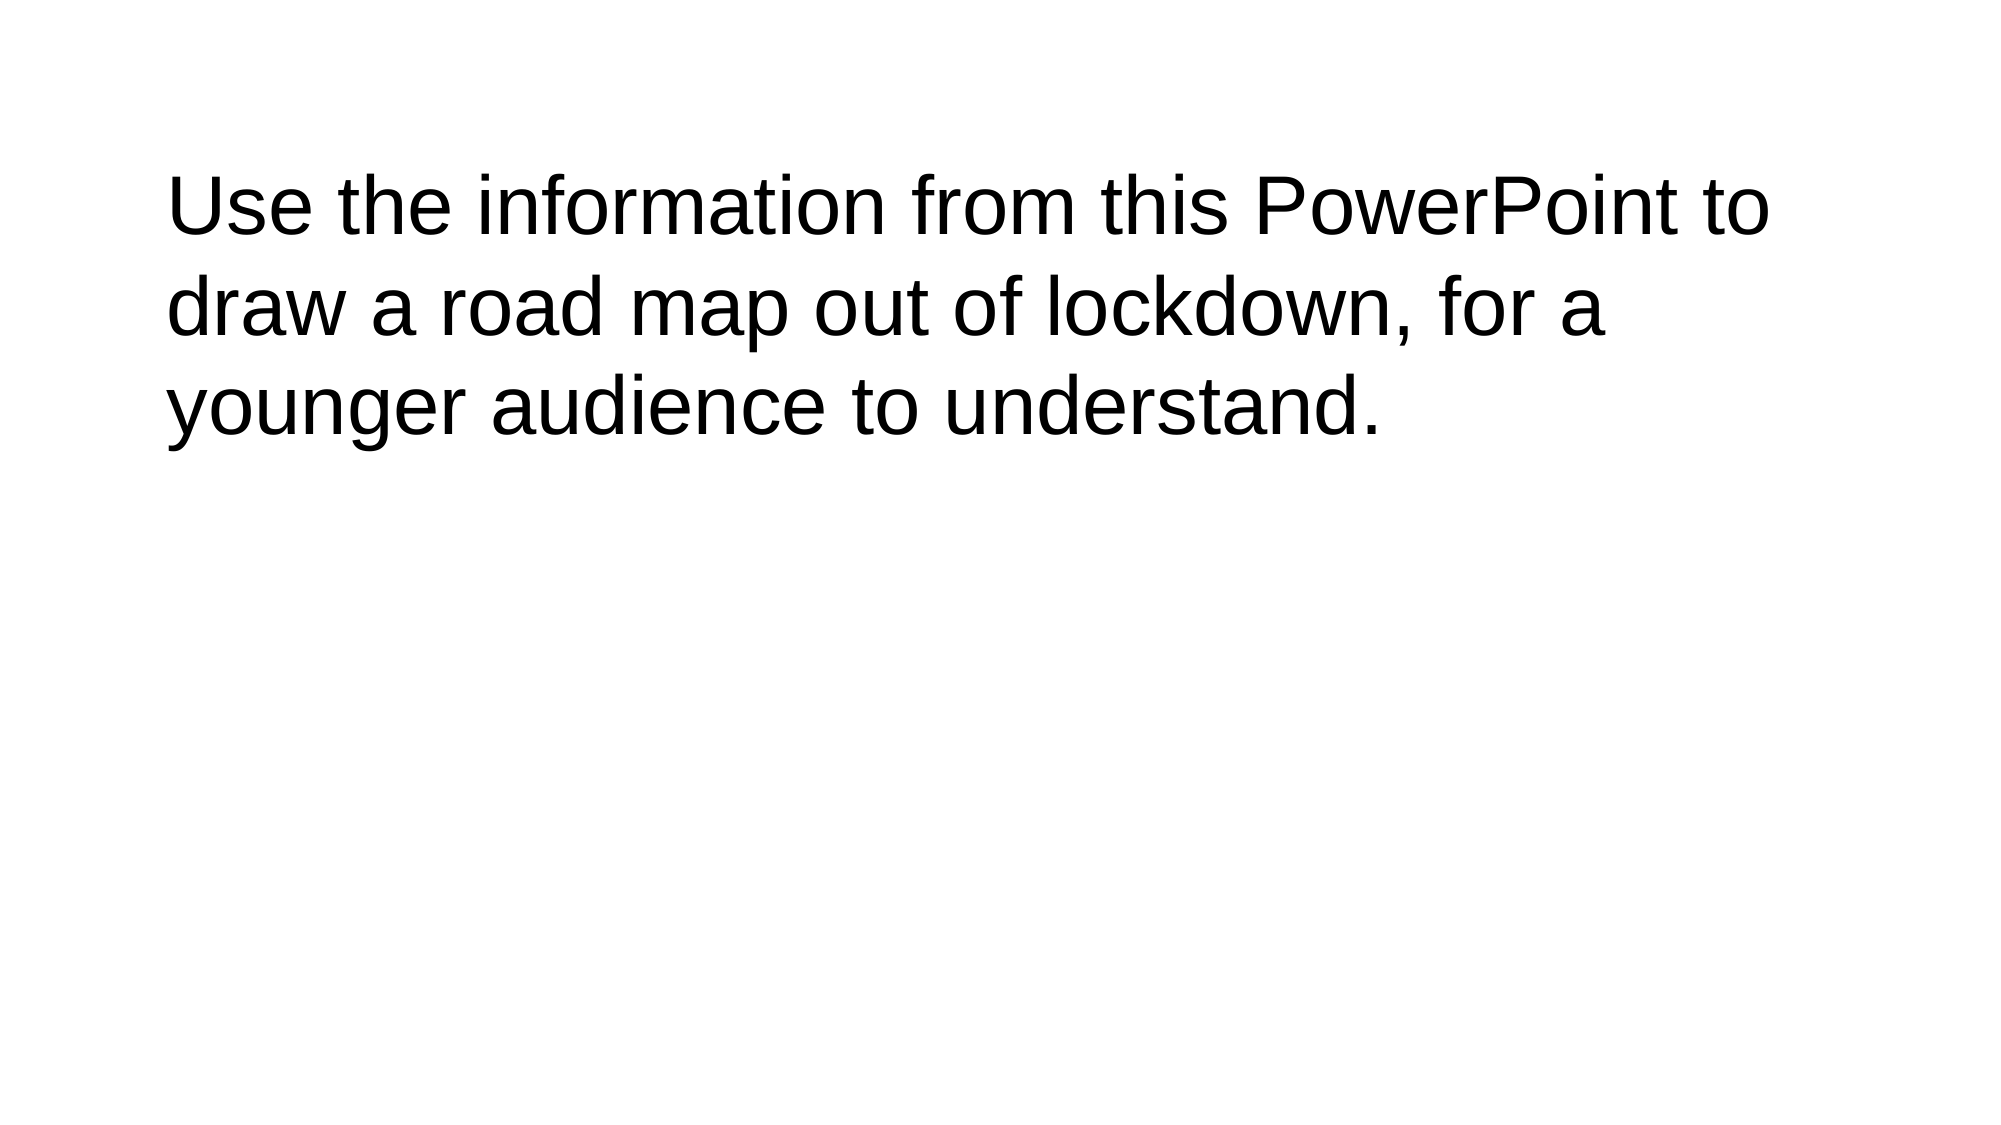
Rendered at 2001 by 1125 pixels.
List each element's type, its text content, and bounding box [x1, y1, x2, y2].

text_box Use the information from this PowerPoint to draw a road map out of lockdown, for a younger audience to understand. [151, 144, 1852, 459]
